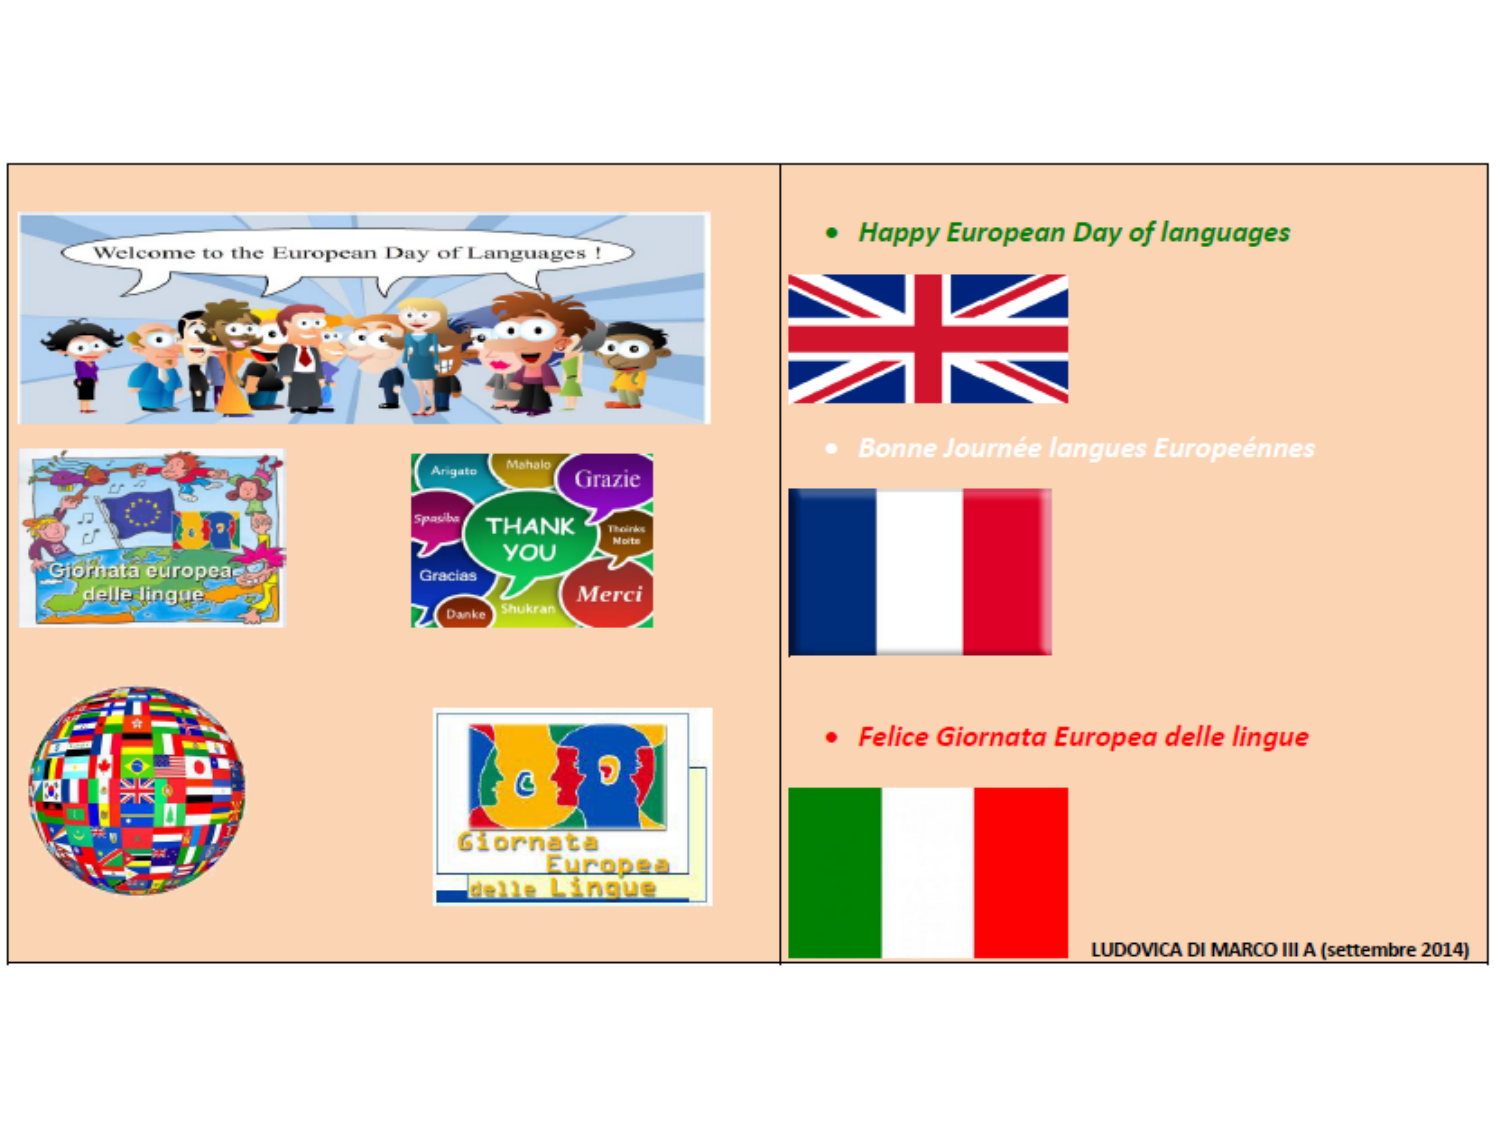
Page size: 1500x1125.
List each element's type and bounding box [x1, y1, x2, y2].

picture [0, 160, 1500, 977]
